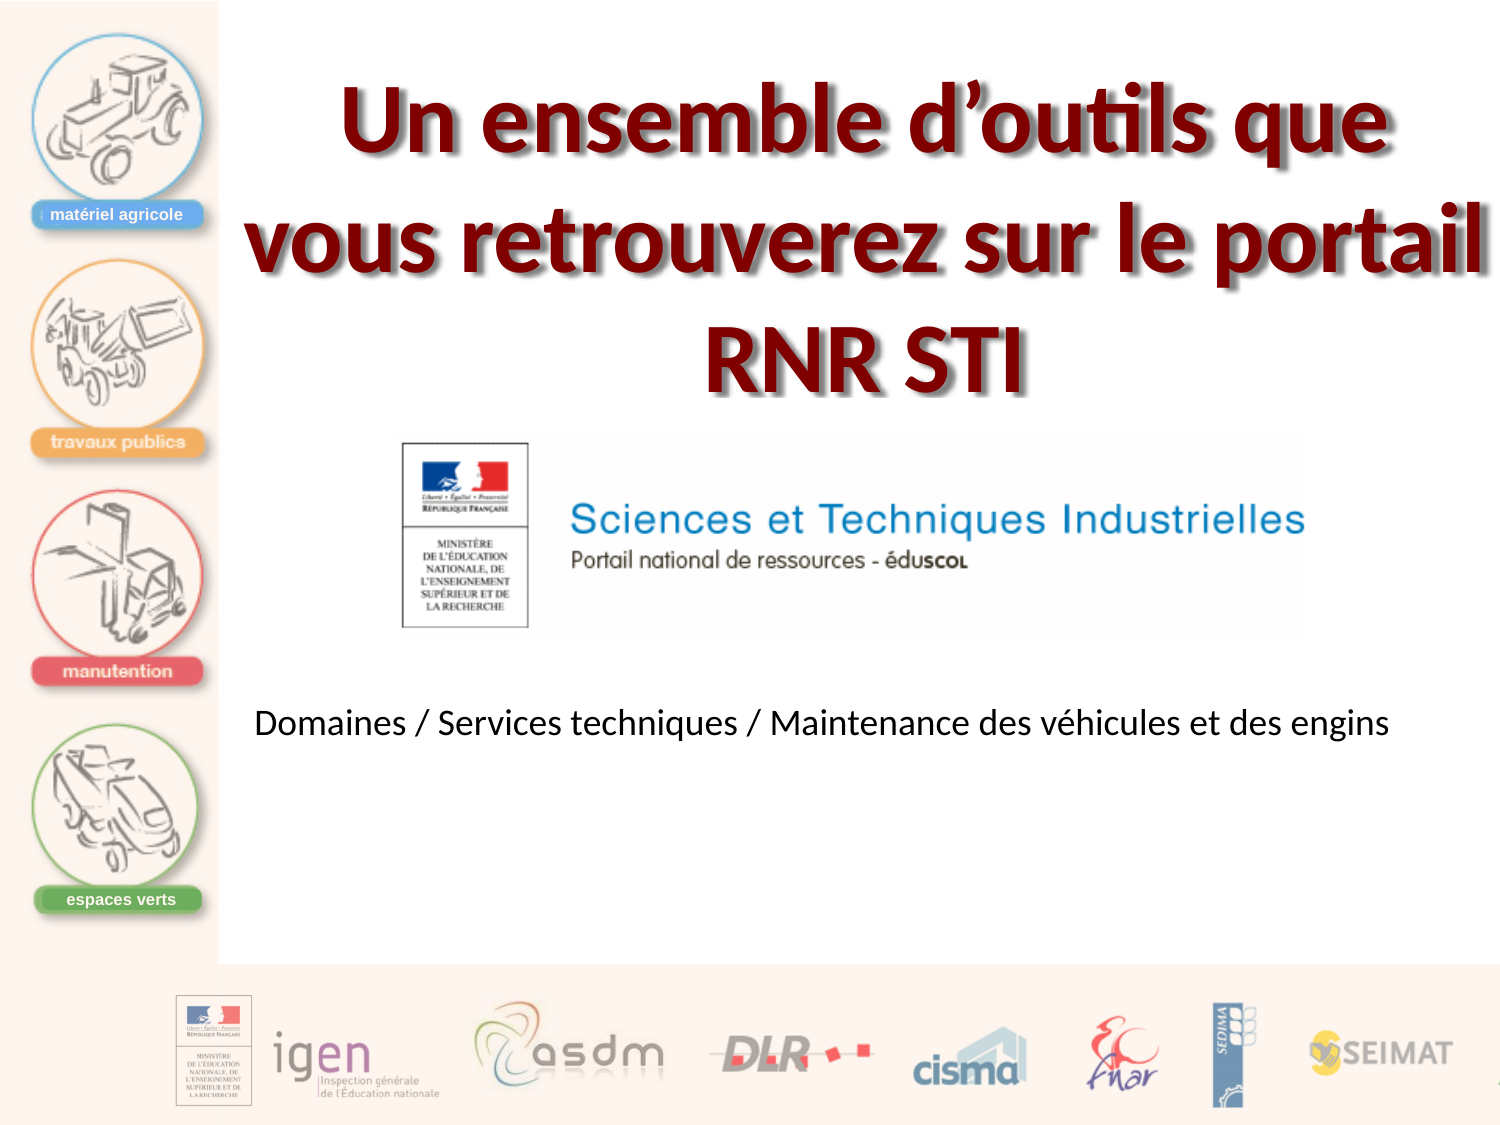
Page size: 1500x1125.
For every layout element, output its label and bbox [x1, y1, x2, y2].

text_box [0, 1, 1500, 1125]
picture [396, 432, 1335, 636]
